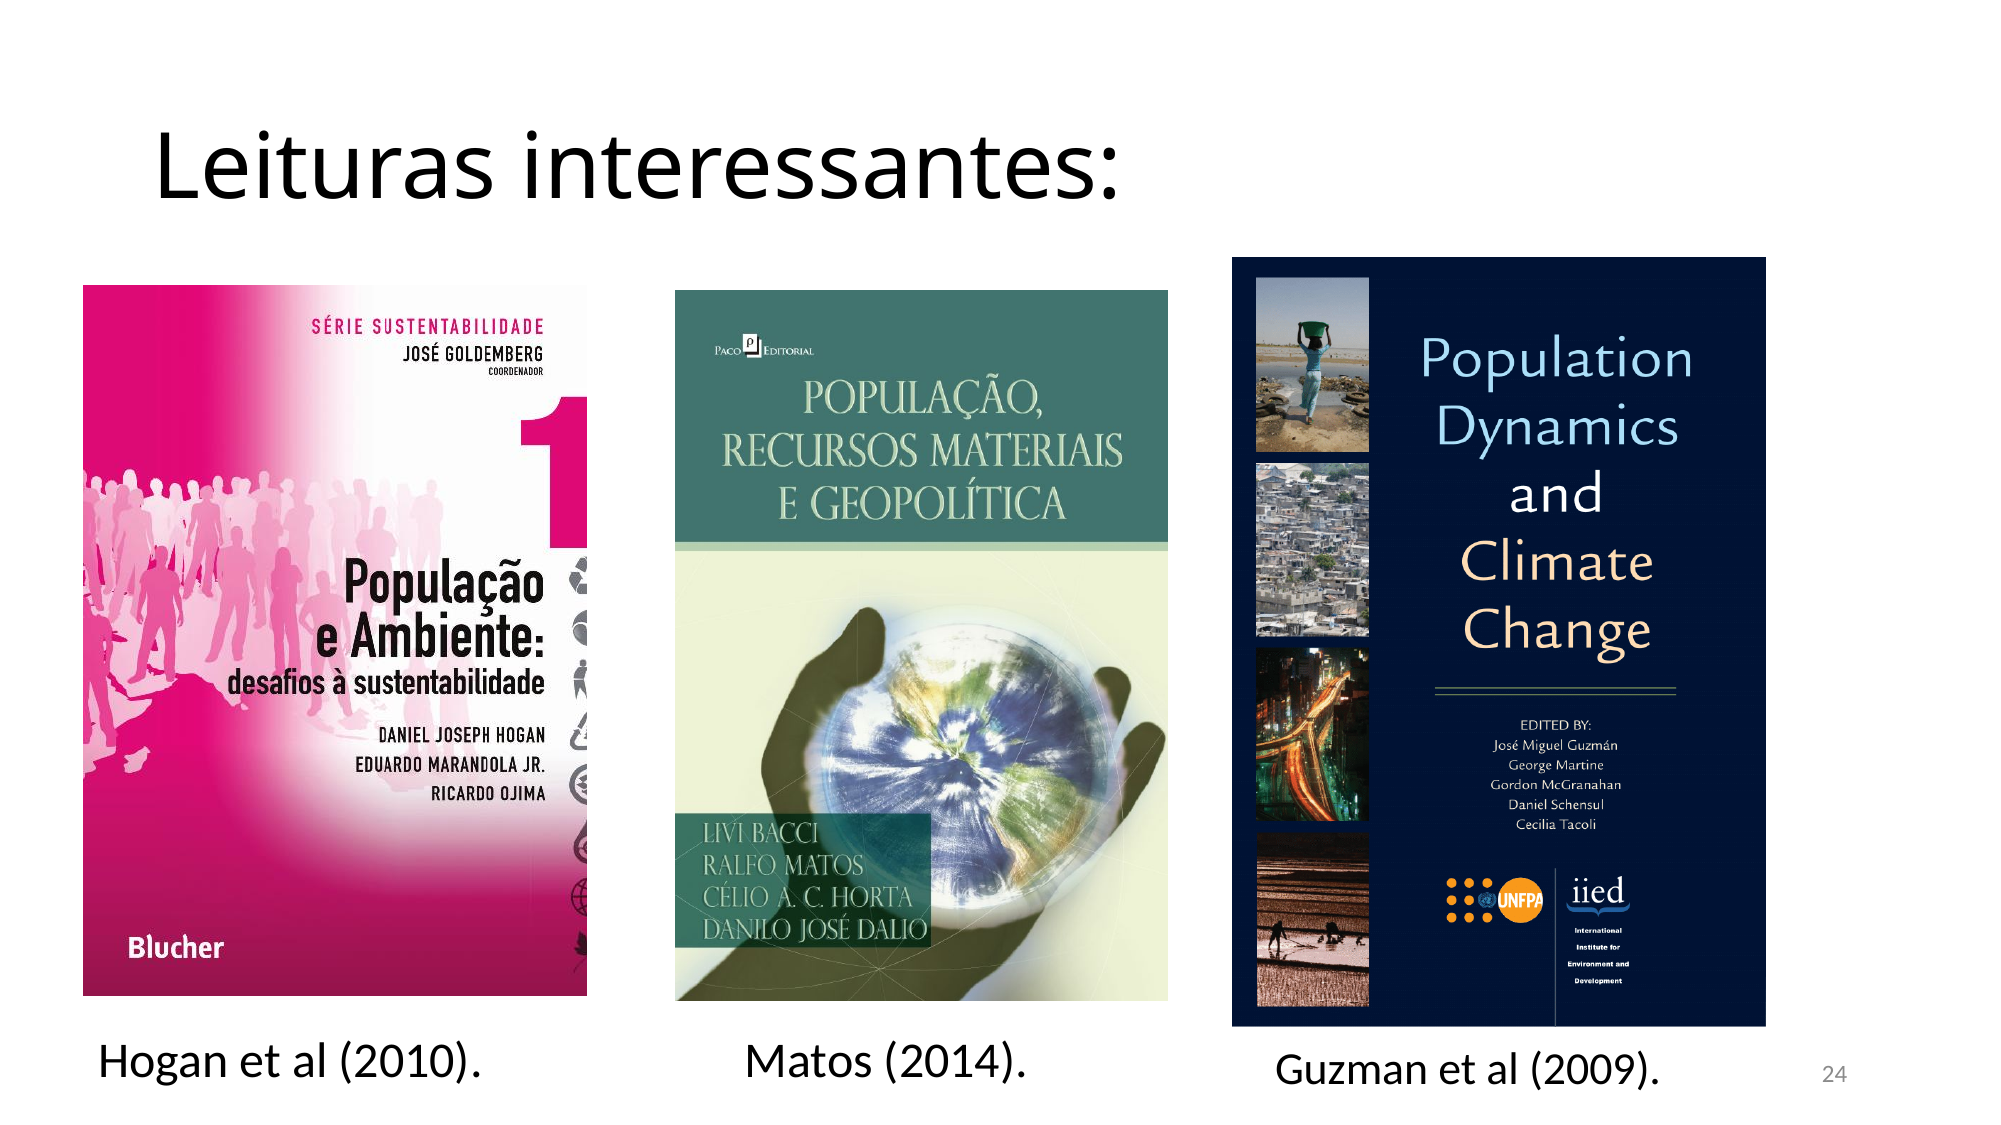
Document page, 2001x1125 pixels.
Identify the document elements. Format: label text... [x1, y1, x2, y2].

title Leituras interessantes: [137, 59, 1863, 278]
picture [675, 290, 1168, 1001]
picture [1232, 257, 1766, 1027]
picture [83, 285, 587, 996]
text_box Matos (2014). [729, 1026, 1266, 1104]
slide_number 24 [1412, 1042, 1863, 1103]
text_box Guzman et al (2009). [1267, 1037, 1959, 1115]
list Hogan et al (2010). [83, 1026, 620, 1104]
